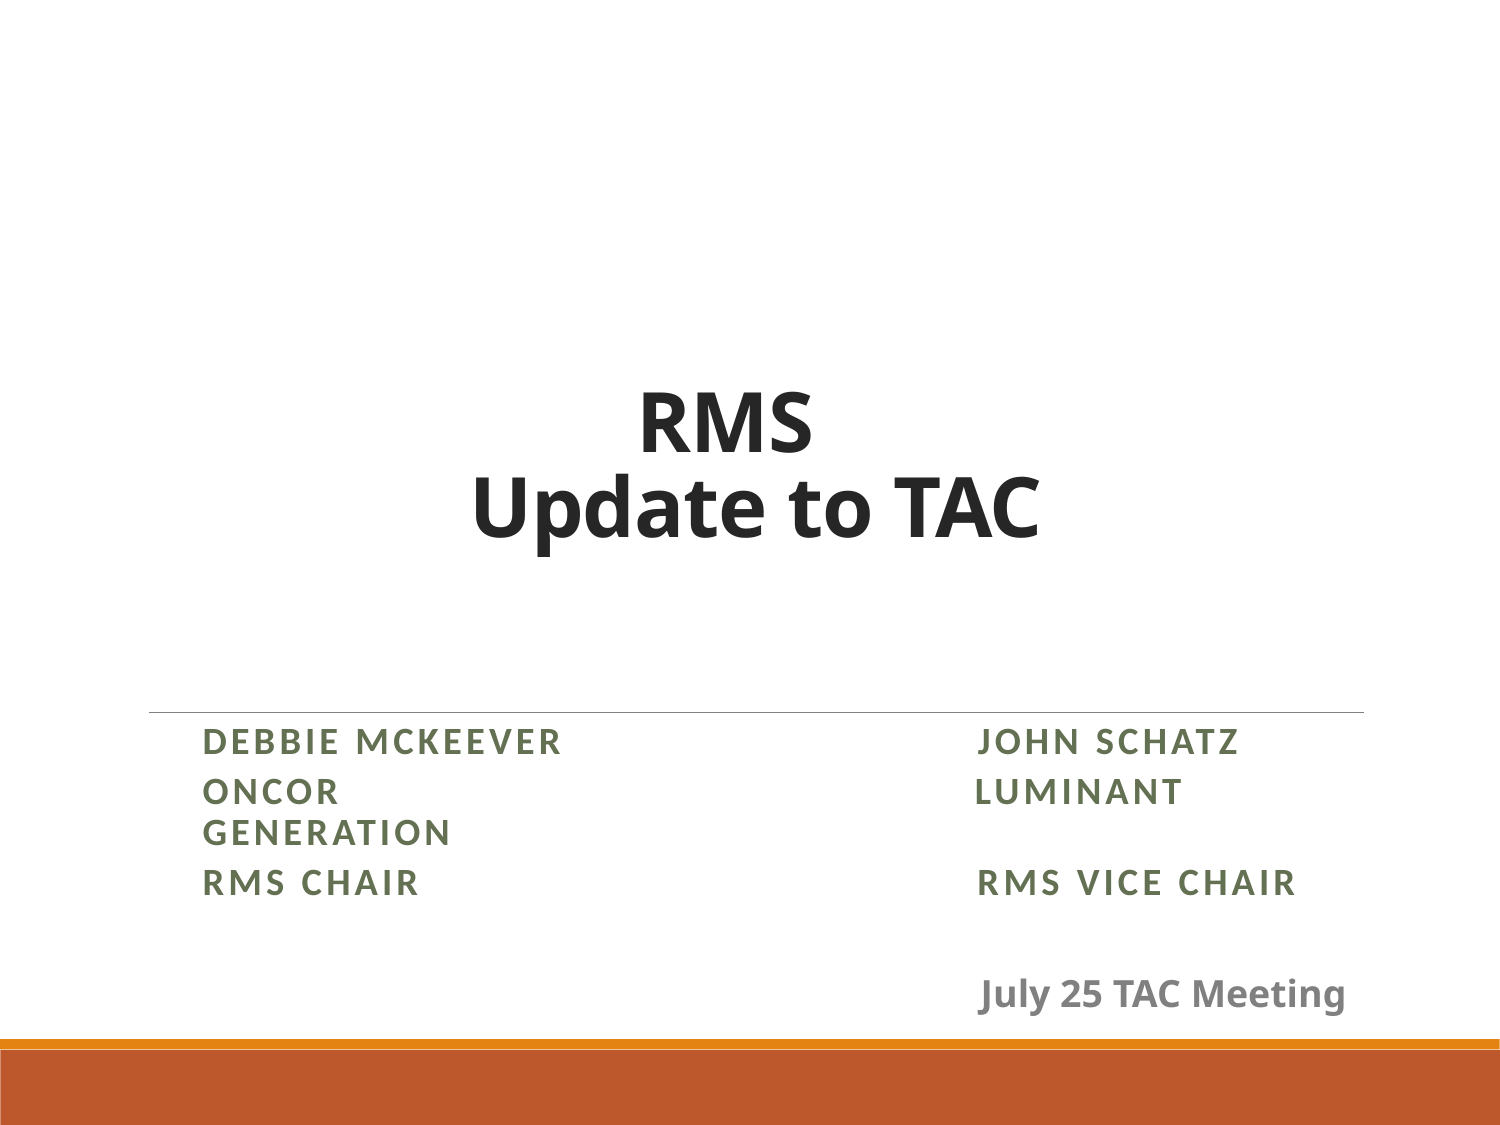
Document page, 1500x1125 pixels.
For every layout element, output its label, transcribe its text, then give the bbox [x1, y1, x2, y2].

title RMS Update to TAC [99, 237, 1413, 563]
subtitle Debbie mckeever JOHN SCHATZ Oncor Luminant Generation RMS CHAIR RMS VICE CHAIR [187, 687, 1413, 932]
text_box July 25 TAC Meeting [965, 962, 1372, 1023]
